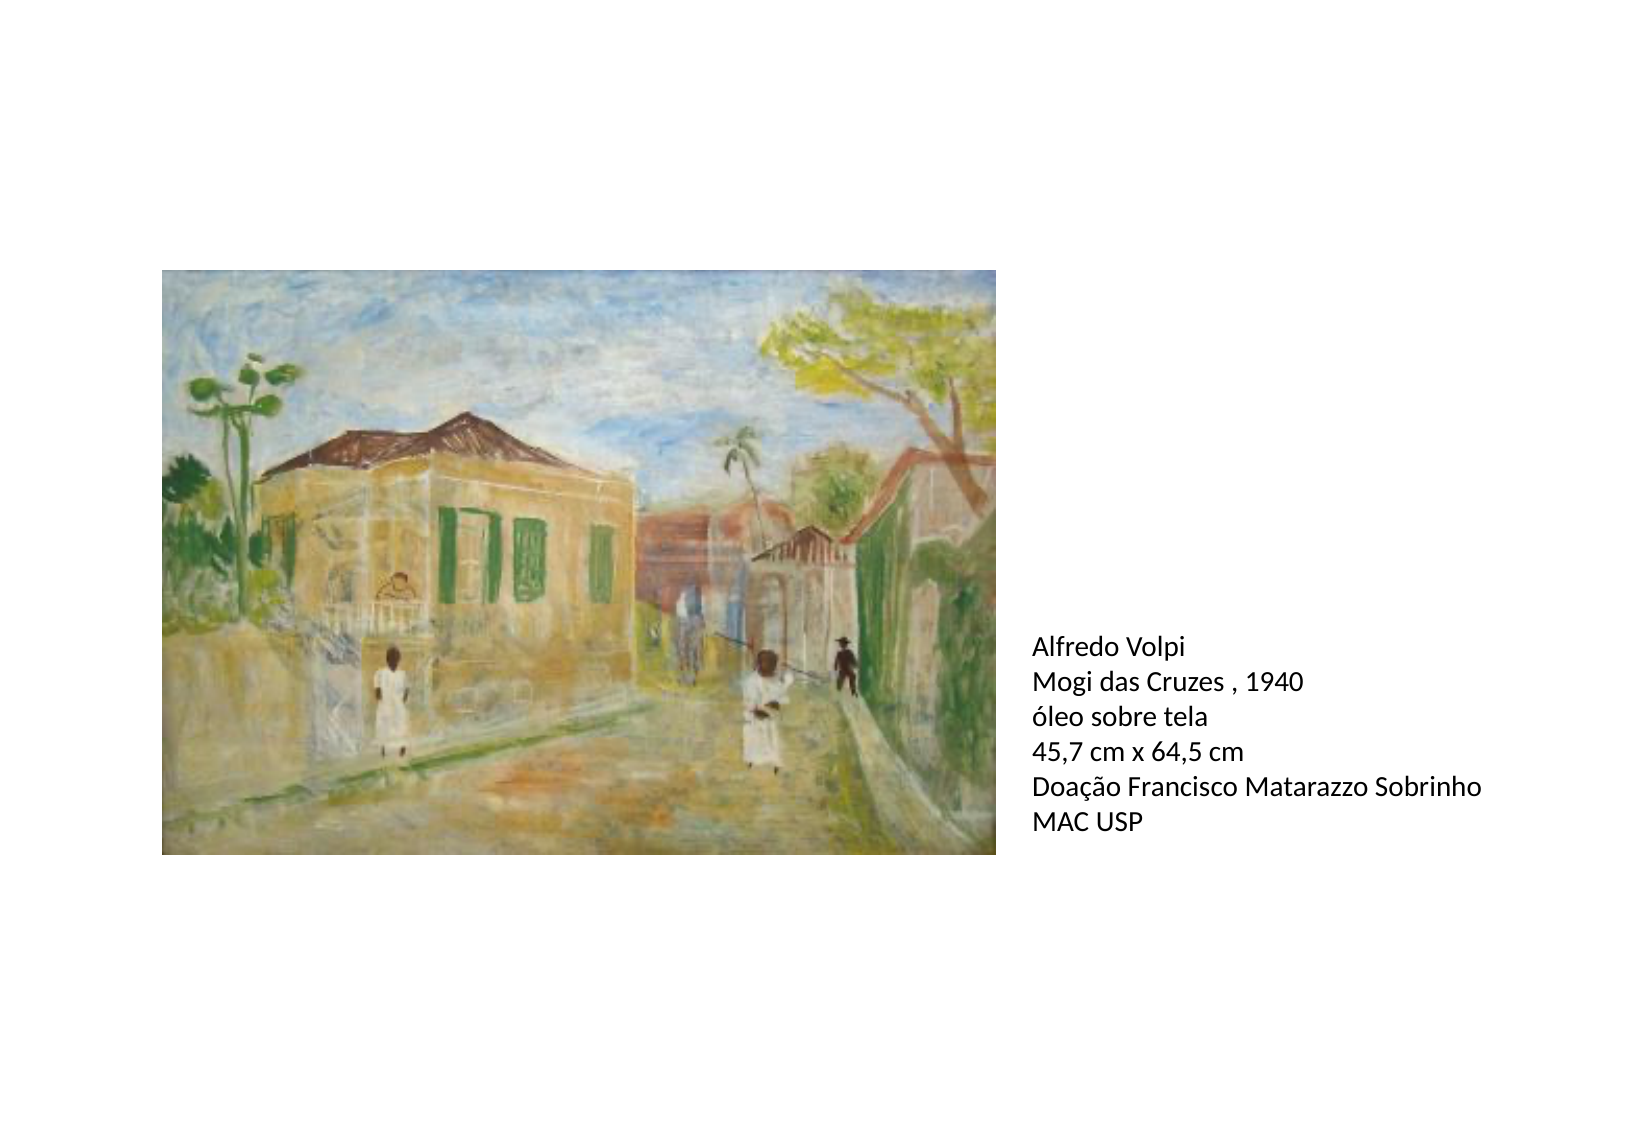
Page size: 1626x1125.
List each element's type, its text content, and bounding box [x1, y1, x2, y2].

picture [162, 270, 996, 855]
text_box Alfredo Volpi Mogi das Cruzes , 1940 óleo sobre tela 45,7 cm x 64,5 cm Doação Francisco Matarazzo Sobrinho MAC USP [1017, 619, 1498, 845]
